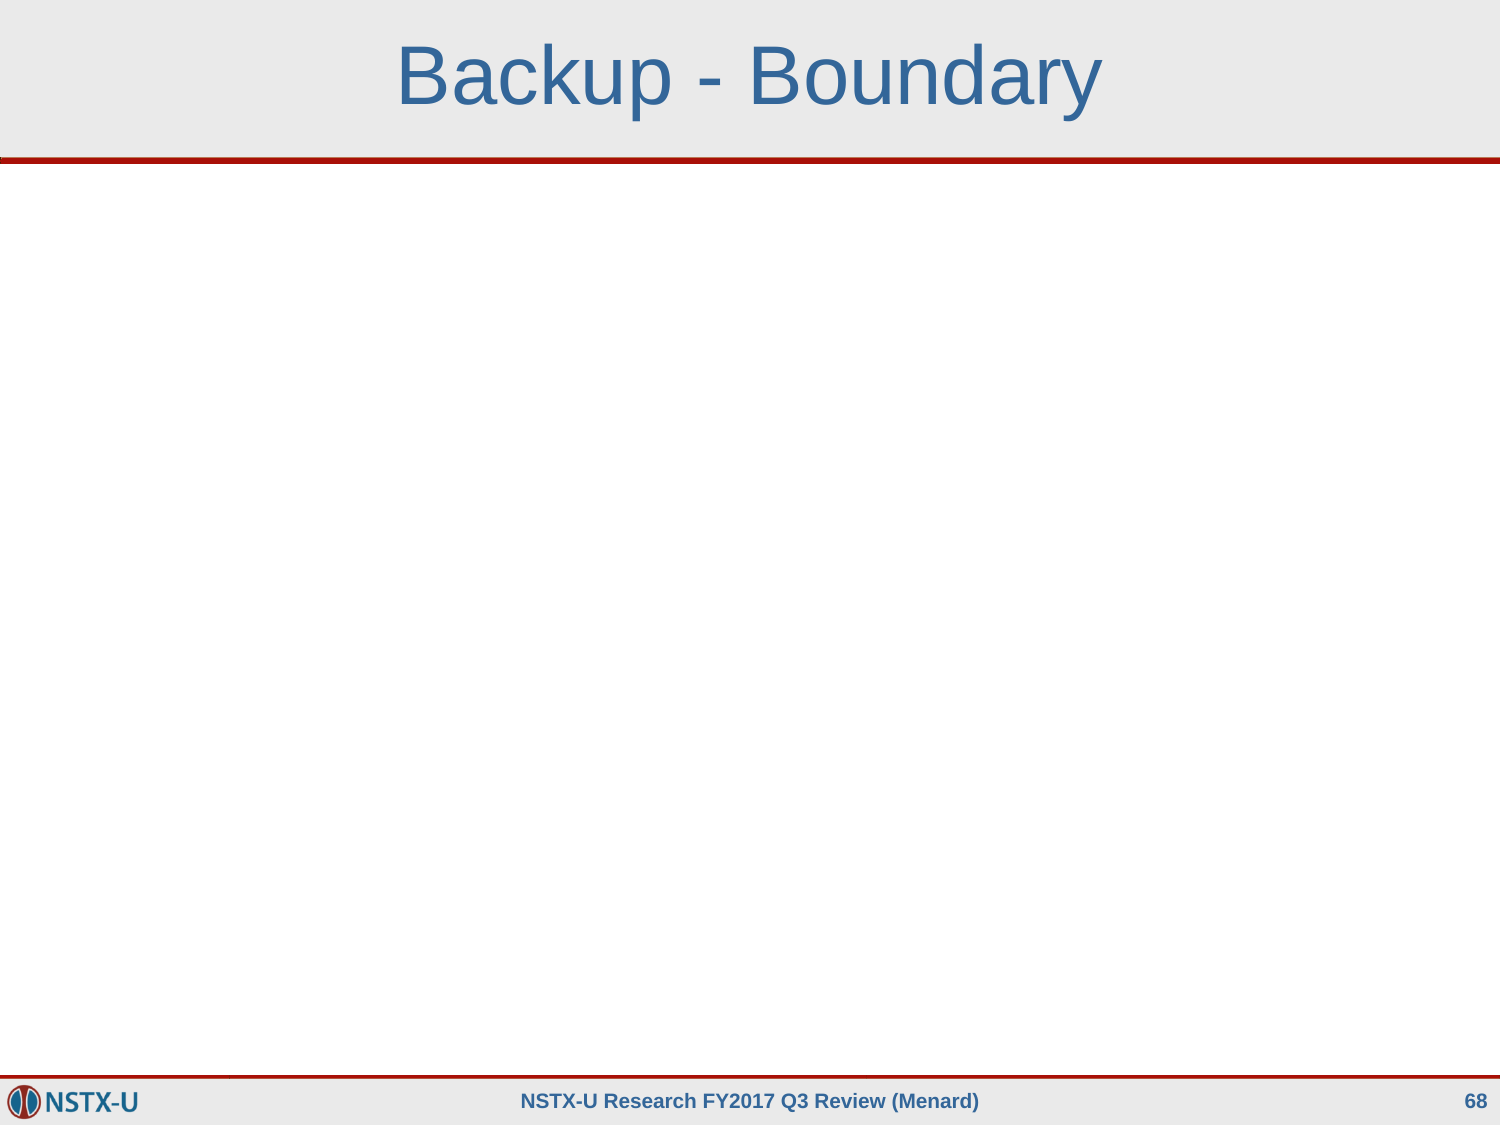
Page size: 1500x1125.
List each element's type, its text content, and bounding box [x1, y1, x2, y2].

picture [0, 158, 1500, 164]
picture [0, 1075, 1500, 1125]
title Backup - Boundary [0, 0, 1500, 158]
